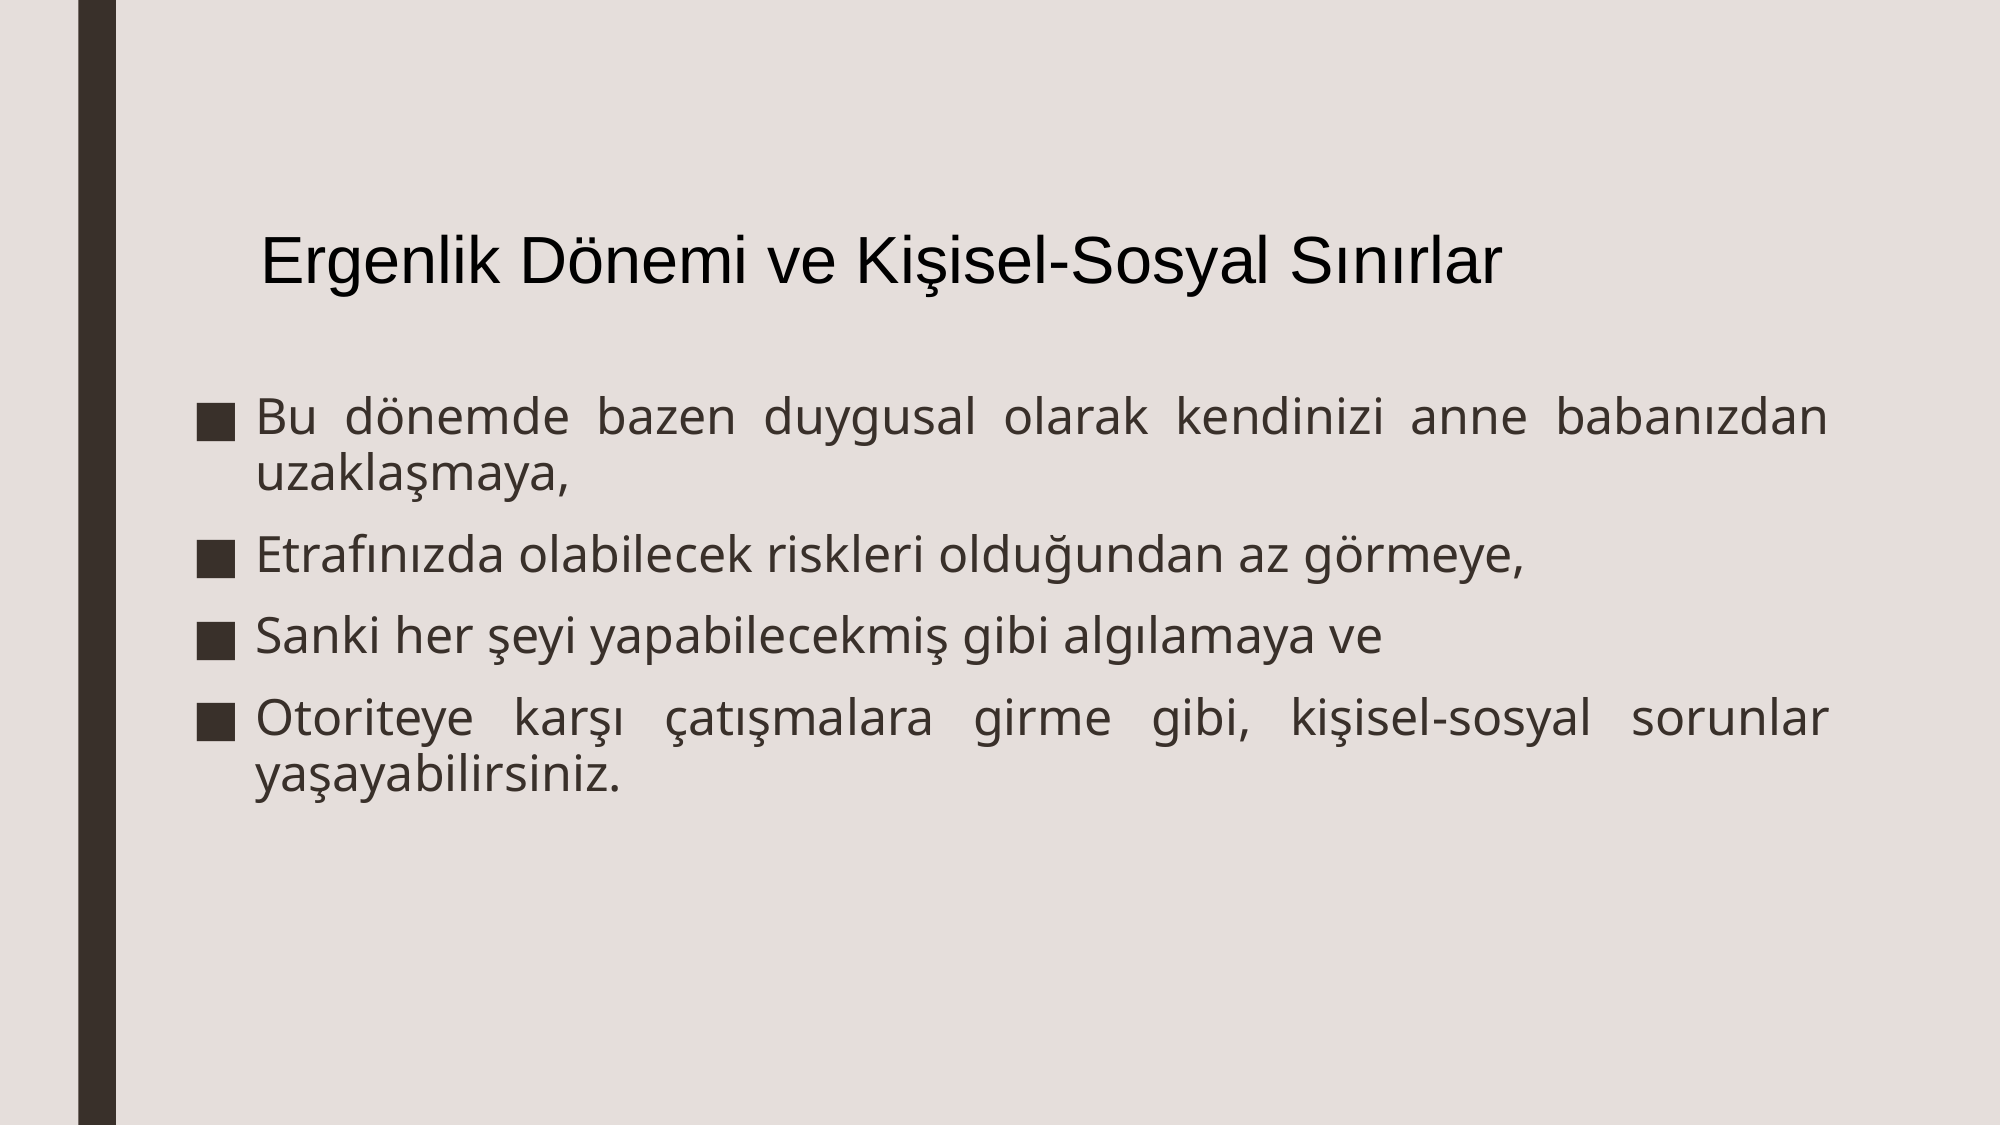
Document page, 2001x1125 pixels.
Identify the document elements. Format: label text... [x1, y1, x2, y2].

list Bu dönemde bazen duygusal olarak kendinizi anne babanızdan uzaklaşmaya, Etrafınızda olabilecek riskleri olduğundan az görmeye, Sanki her şeyi yapabilecekmiş gibi algılamaya ve Otoriteye karşı çatışmalara girme gibi, kişisel-sosyal sorunlar yaşayabilirsiniz. [177, 381, 1846, 1023]
text_box Ergenlik Dönemi ve Kişisel-Sosyal Sınırlar [245, 209, 1523, 305]
